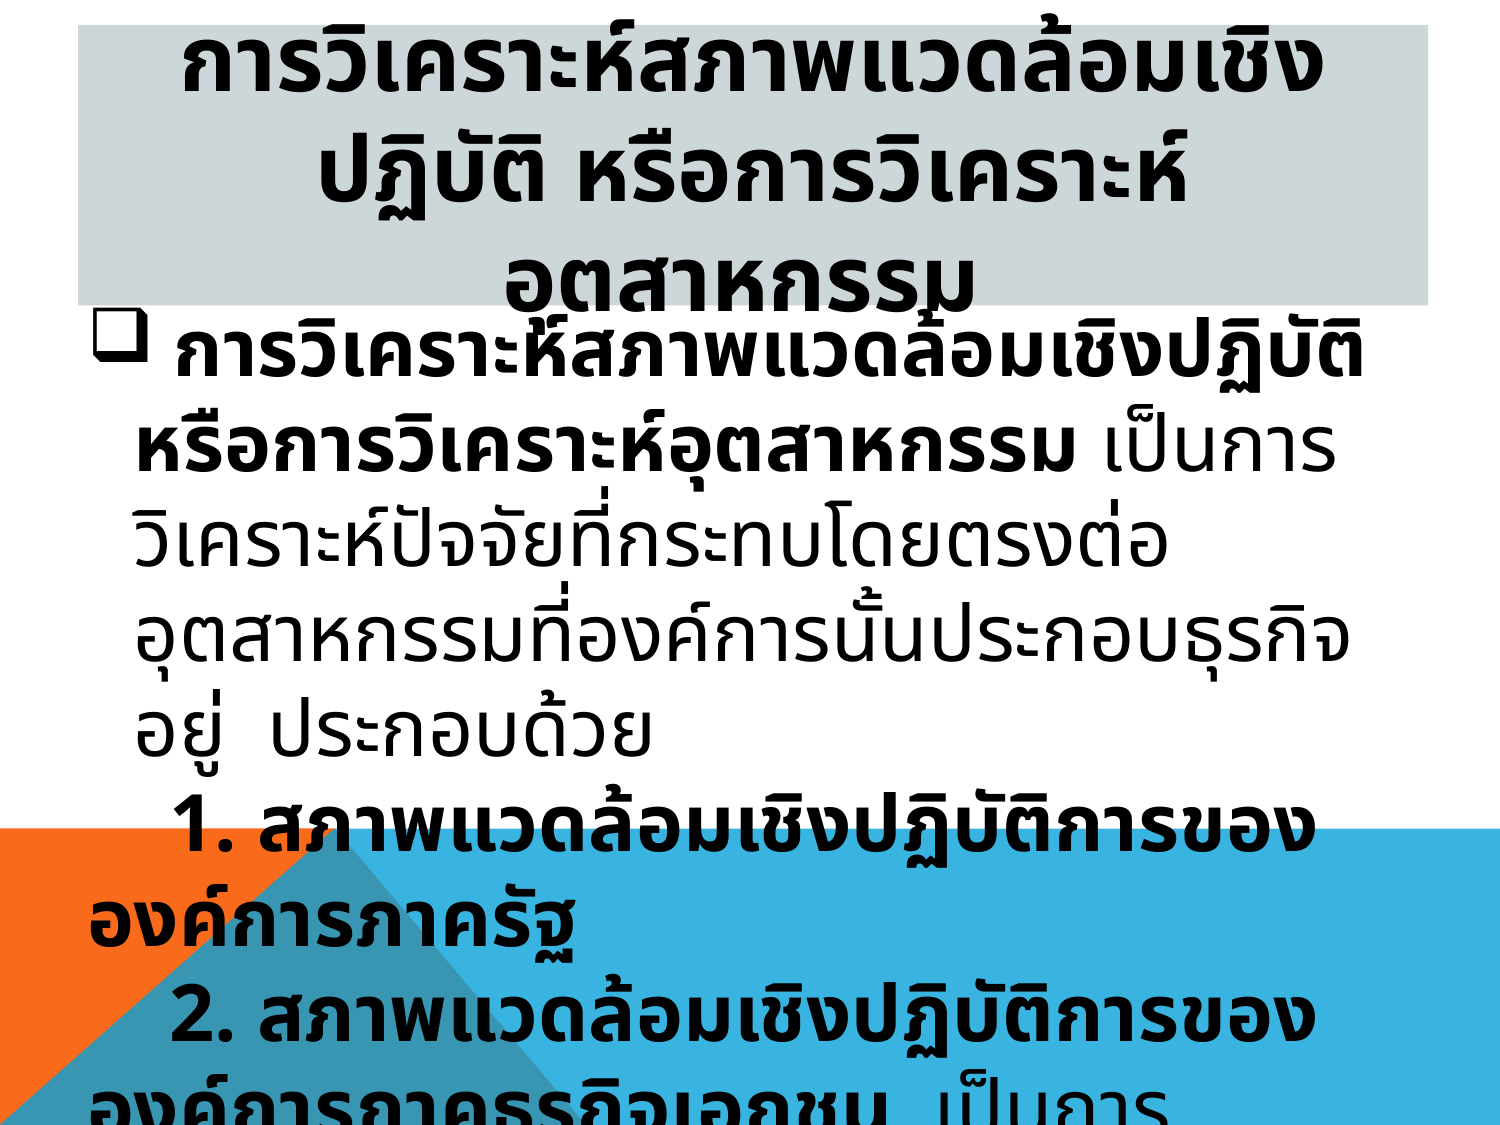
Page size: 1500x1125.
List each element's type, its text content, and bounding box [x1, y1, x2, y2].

text_box การวิเคราะห์สภาพแวดล้อมเชิงปฏิบัติ หรือการวิเคราะห์อุตสาหกรรม เป็นการวิเคราะห์ปัจจัยที่กระทบโดยตรงต่ออุตสาหกรรมที่องค์การนั้นประกอบธุรกิจอยู่ ประกอบด้วย 1. สภาพแวดล้อมเชิงปฏิบัติการขององค์การภาครัฐ 2. สภาพแวดล้อมเชิงปฏิบัติการขององค์การภาคธุรกิจเอกชน เป็นการวิเคราะห์สภาพแวดล้อมในอุตสาหกรรมที่กิจการดำเนินงานอยู่ หรือเรียกว่า การวิเคราะห์อุตสาหกรรม (Industrial Analysis) [72, 289, 1423, 1125]
title การวิเคราะห์สภาพแวดล้อมเชิงปฏิบัติ หรือการวิเคราะห์อุตสาหกรรม [78, 24, 1429, 306]
